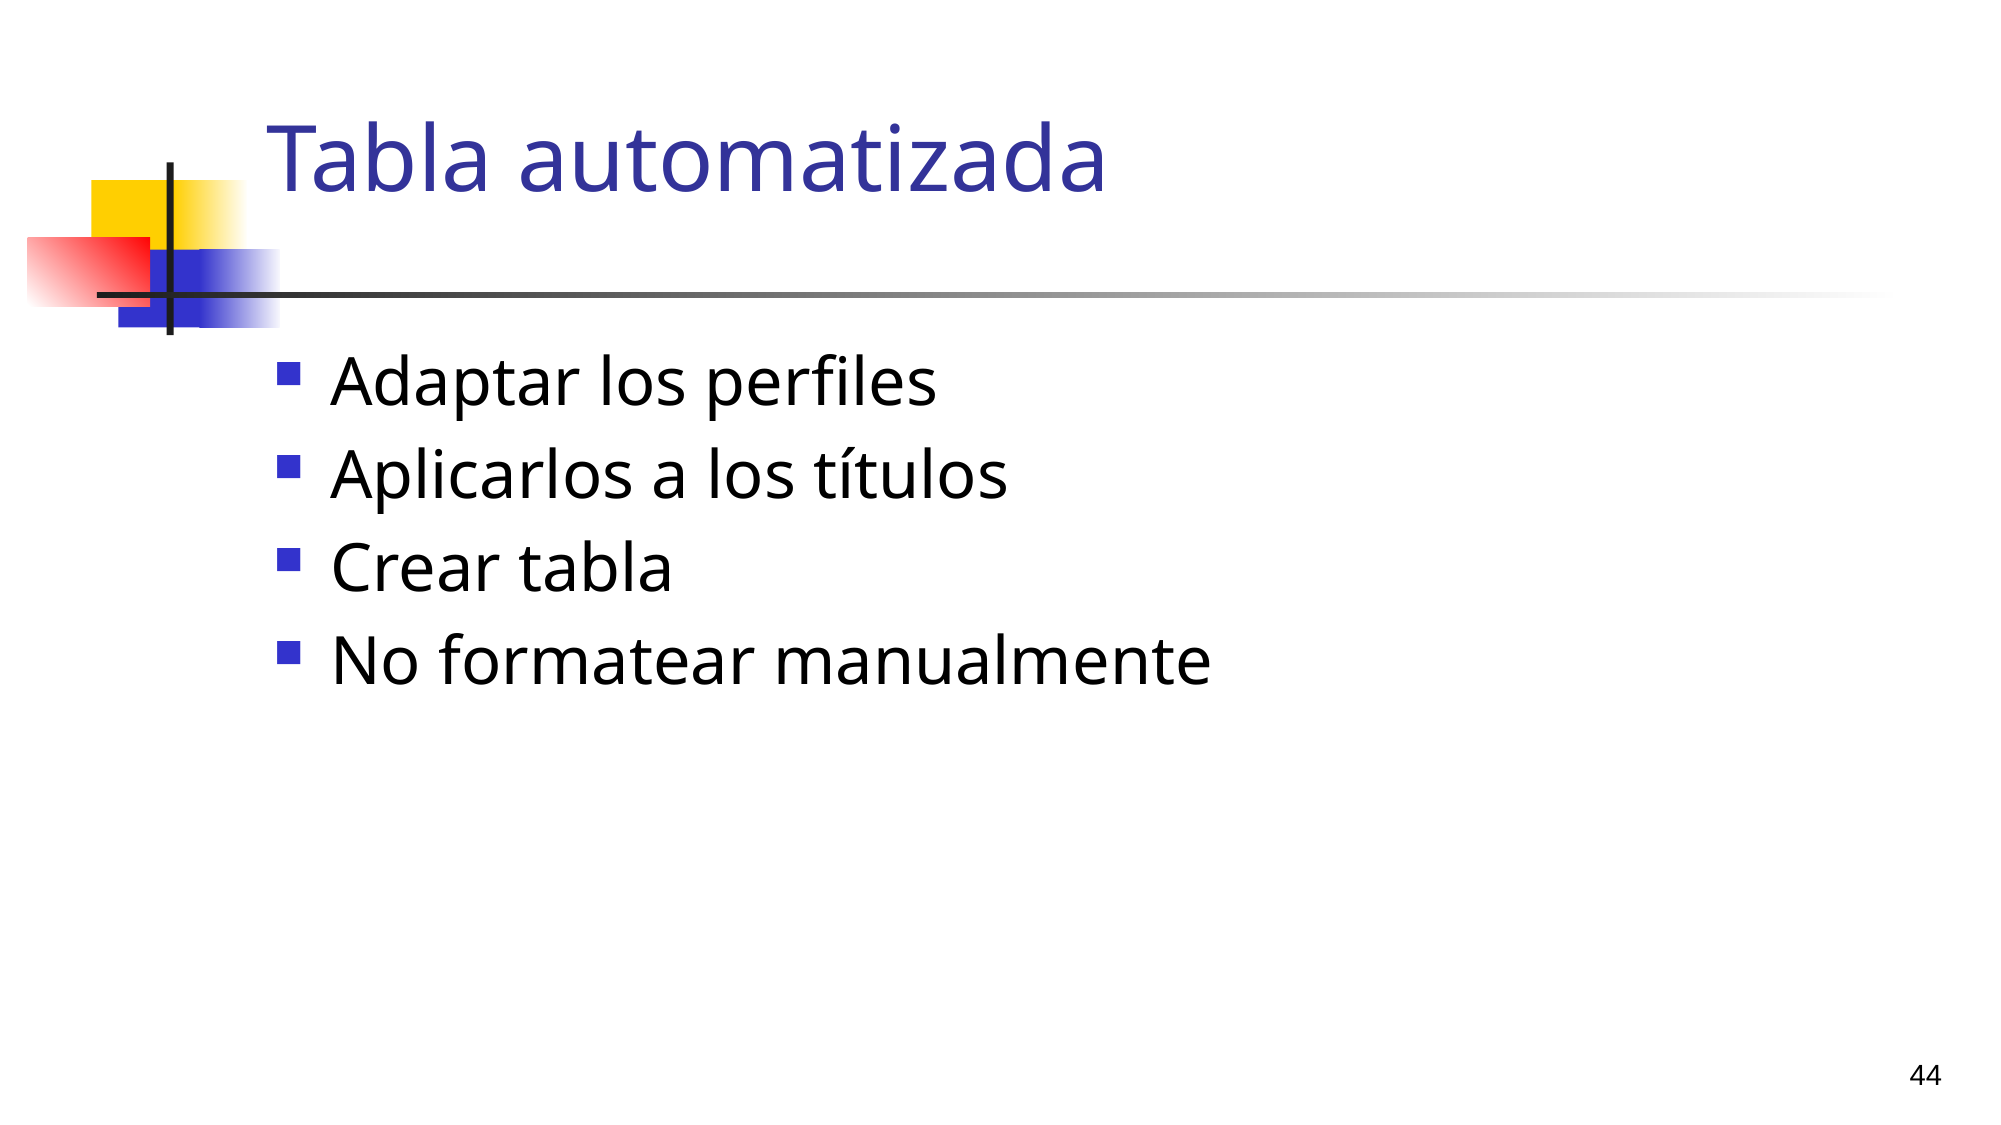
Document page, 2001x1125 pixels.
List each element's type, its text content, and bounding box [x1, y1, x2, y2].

list Adaptar los perfiles Aplicarlos a los títulos Crear tabla No formatear manualmente [258, 330, 1959, 1007]
title Tabla automatizada [251, 34, 1957, 276]
slide_number 44 [1540, 1023, 1958, 1100]
